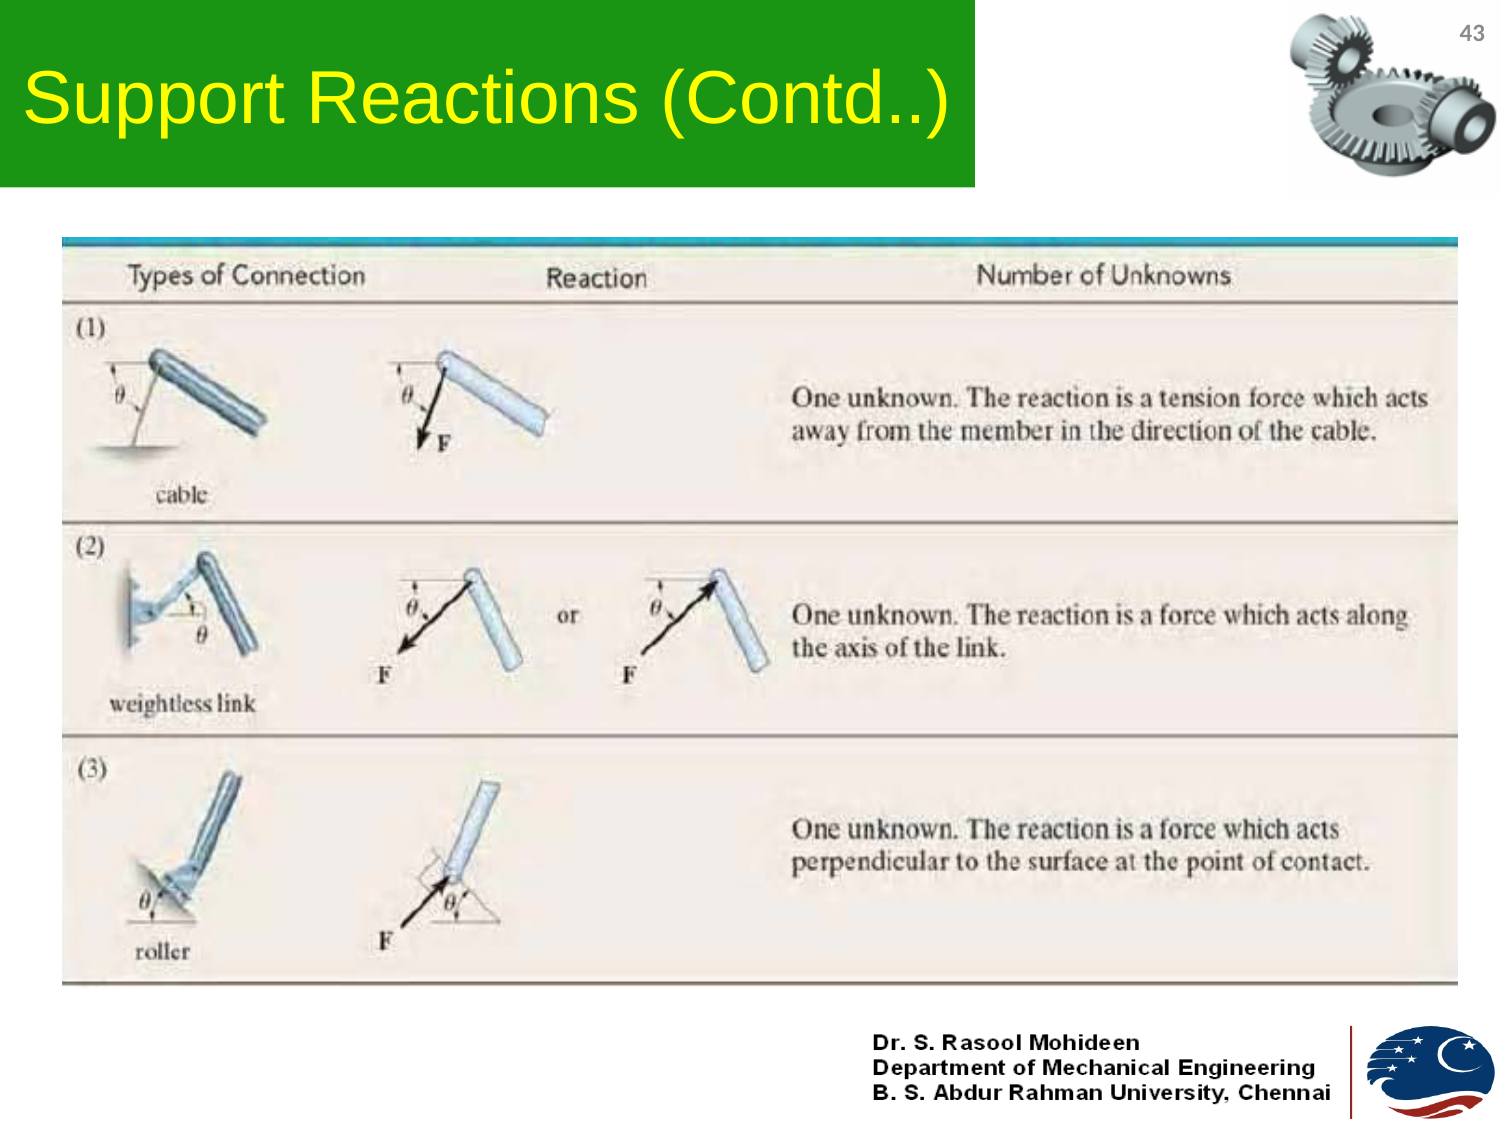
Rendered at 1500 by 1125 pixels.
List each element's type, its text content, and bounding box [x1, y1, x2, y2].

picture [1287, 0, 1500, 198]
title Support Reactions (Contd..) [0, 0, 975, 188]
slide_number 43 [1362, 0, 1500, 63]
picture [862, 1024, 1500, 1125]
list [62, 237, 1458, 988]
